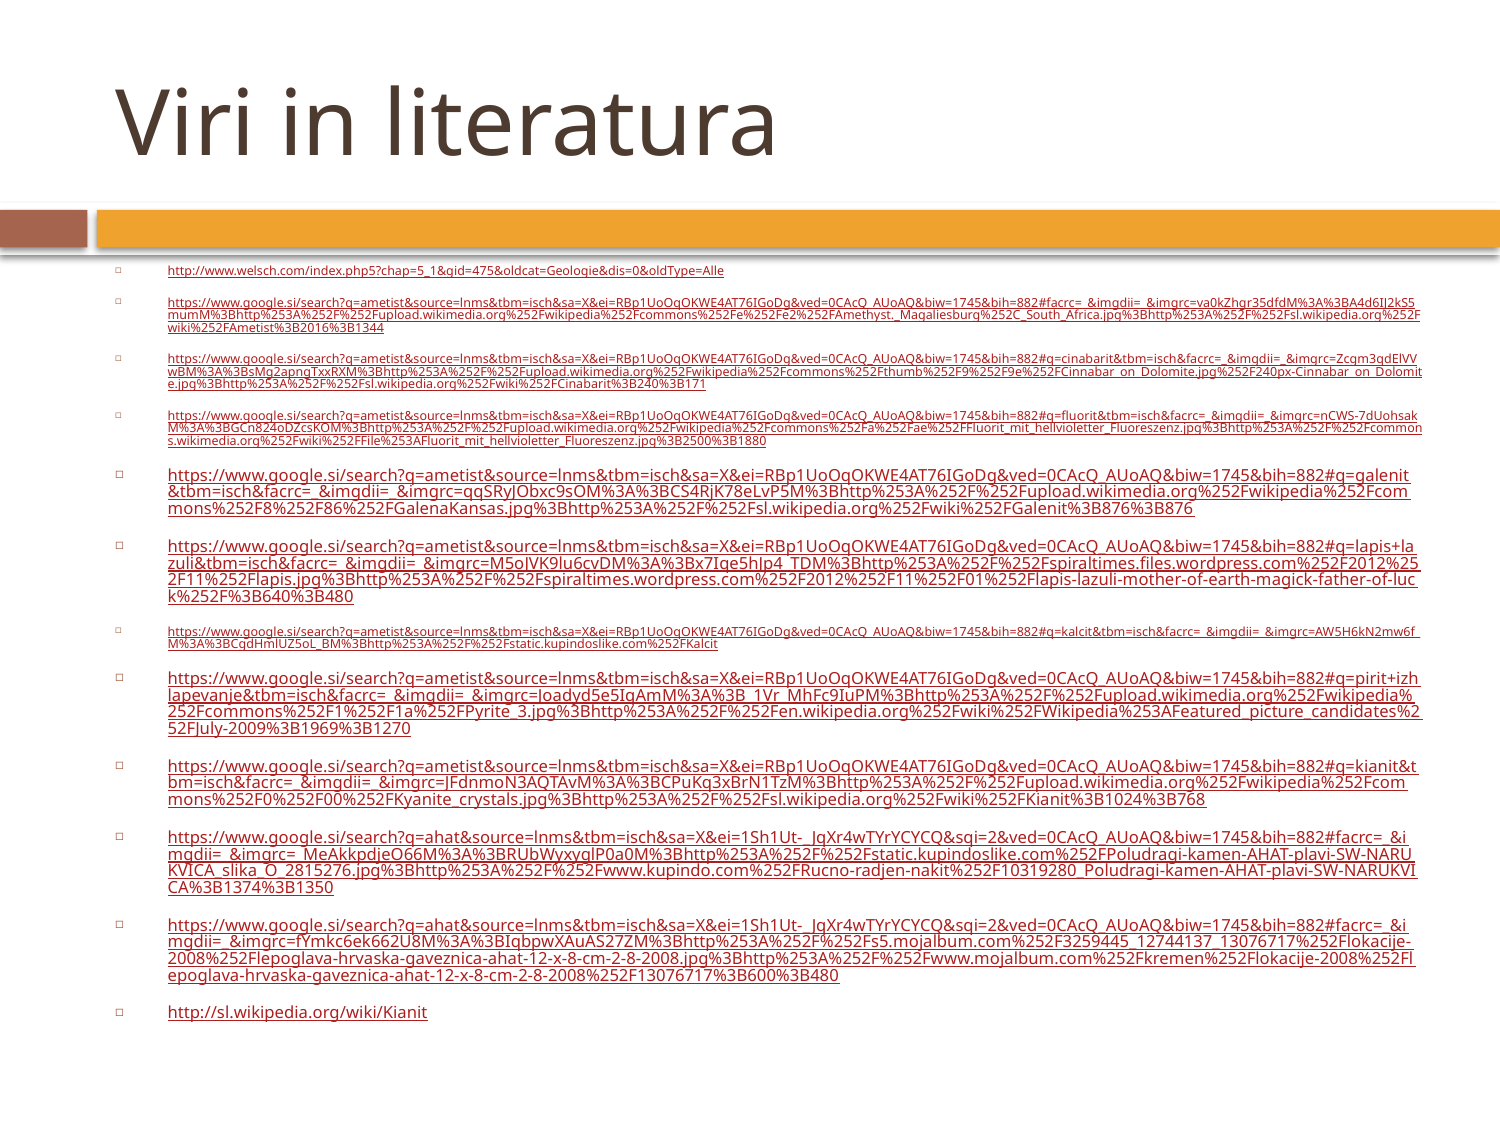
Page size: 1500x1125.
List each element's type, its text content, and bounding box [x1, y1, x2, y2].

list http://www.welsch.com/index.php5?chap=5_1&gid=475&oldcat=Geologie&dis=0&oldType=Alle https://www.google.si/search?q=ametist&source=lnms&tbm=isch&sa=X&ei=RBp1UoOqOKWE4AT76IGoDg&ved=0CAcQ_AUoAQ&biw=1745&bih=882#facrc=_&imgdii=_&imgrc=va0kZhgr35dfdM%3A%3BA4d6IJ2kS5mumM%3Bhttp%253A%252F%252Fupload.wikimedia.org%252Fwikipedia%252Fcommons%252Fe%252Fe2%252FAmethyst._Magaliesburg%252C_South_Africa.jpg%3Bhttp%253A%252F%252Fsl.wikipedia.org%252Fwiki%252FAmetist%3B2016%3B1344 https://www.google.si/search?q=ametist&source=lnms&tbm=isch&sa=X&ei=RBp1UoOqOKWE4AT76IGoDg&ved=0CAcQ_AUoAQ&biw=1745&bih=882#q=cinabarit&tbm=isch&facrc=_&imgdii=_&imgrc=Zcgm3qdElVVwBM%3A%3BsMg2apngTxxRXM%3Bhttp%253A%252F%252Fupload.wikimedia.org%252Fwikipedia%252Fcommons%252Fthumb%252F9%252F9e%252FCinnabar_on_Dolomite.jpg%252F240px-Cinnabar_on_Dolomite.jpg%3Bhttp%253A%252F%252Fsl.wikipedia.org%252Fwiki%252FCinabarit%3B240%3B171 https://www.google.si/search?q=ametist&source=lnms&tbm=isch&sa=X&ei=RBp1UoOqOKWE4AT76IGoDg&ved=0CAcQ_AUoAQ&biw=1745&bih=882#q=fluorit&tbm=isch&facrc=_&imgdii=_&imgrc=nCWS-7dUohsakM%3A%3BGCn824oDZcsKOM%3Bhttp%253A%252F%252Fupload.wikimedia.org%252Fwikipedia%252Fcommons%252Fa%252Fae%252FFluorit_mit_hellvioletter_Fluoreszenz.jpg%3Bhttp%253A%252F%252Fcommons.wikimedia.org%252Fwiki%252FFile%253AFluorit_mit_hellvioletter_Fluoreszenz.jpg%3B2500%3B1880 https://www.google.si/search?q=ametist&source=lnms&tbm=isch&sa=X&ei=RBp1UoOqOKWE4AT76IGoDg&ved=0CAcQ_AUoAQ&biw=1745&bih=882#q=galenit&tbm=isch&facrc=_&imgdii=_&imgrc=qqSRyJObxc9sOM%3A%3BCS4RjK78eLvP5M%3Bhttp%253A%252F%252Fupload.wikimedia.org%252Fwikipedia%252Fcommons%252F8%252F86%252FGalenaKansas.jpg%3Bhttp%253A%252F%252Fsl.wikipedia.org%252Fwiki%252FGalenit%3B876%3B876 https://www.google.si/search?q=ametist&source=lnms&tbm=isch&sa=X&ei=RBp1UoOqOKWE4AT76IGoDg&ved=0CAcQ_AUoAQ&biw=1745&bih=882#q=lapis+lazuli&tbm=isch&facrc=_&imgdii=_&imgrc=M5oJVK9lu6cvDM%3A%3Bx7Iqe5hJp4_TDM%3Bhttp%253A%252F%252Fspiraltimes.files.wordpress.com%252F2012%252F11%252Flapis.jpg%3Bhttp%253A%252F%252Fspiraltimes.wordpress.com%252F2012%252F11%252F01%252Flapis-lazuli-mother-of-earth-magick-father-of-luck%252F%3B640%3B480 https://www.google.si/search?q=ametist&source=lnms&tbm=isch&sa=X&ei=RBp1UoOqOKWE4AT76IGoDg&ved=0CAcQ_AUoAQ&biw=1745&bih=882#q=kalcit&tbm=isch&facrc=_&imgdii=_&imgrc=AW5H6kN2mw6f_M%3A%3BCgdHmlUZ5oL_BM%3Bhttp%253A%252F%252Fstatic.kupindoslike.com%252FKalcit https://www.google.si/search?q=ametist&source=lnms&tbm=isch&sa=X&ei=RBp1UoOqOKWE4AT76IGoDg&ved=0CAcQ_AUoAQ&biw=1745&bih=882#q=pirit+izhlapevanje&tbm=isch&facrc=_&imgdii=_&imgrc=Joadyd5e5IqAmM%3A%3B_1Vr_MhFc9IuPM%3Bhttp%253A%252F%252Fupload.wikimedia.org%252Fwikipedia%252Fcommons%252F1%252F1a%252FPyrite_3.jpg%3Bhttp%253A%252F%252Fen.wikipedia.org%252Fwiki%252FWikipedia%253AFeatured_picture_candidates%252FJuly-2009%3B1969%3B1270 https://www.google.si/search?q=ametist&source=lnms&tbm=isch&sa=X&ei=RBp1UoOqOKWE4AT76IGoDg&ved=0CAcQ_AUoAQ&biw=1745&bih=882#q=kianit&tbm=isch&facrc=_&imgdii=_&imgrc=JFdnmoN3AQTAvM%3A%3BCPuKq3xBrN1TzM%3Bhttp%253A%252F%252Fupload.wikimedia.org%252Fwikipedia%252Fcommons%252F0%252F00%252FKyanite_crystals.jpg%3Bhttp%253A%252F%252Fsl.wikipedia.org%252Fwiki%252FKianit%3B1024%3B768 https://www.google.si/search?q=ahat&source=lnms&tbm=isch&sa=X&ei=1Sh1Ut-_JqXr4wTYrYCYCQ&sqi=2&ved=0CAcQ_AUoAQ&biw=1745&bih=882#facrc=_&imgdii=_&imgrc=_MeAkkpdjeO66M%3A%3BRUbWyxyglP0a0M%3Bhttp%253A%252F%252Fstatic.kupindoslike.com%252FPoludragi-kamen-AHAT-plavi-SW-NARUKVICA_slika_O_2815276.jpg%3Bhttp%253A%252F%252Fwww.kupindo.com%252FRucno-radjen-nakit%252F10319280_Poludragi-kamen-AHAT-plavi-SW-NARUKVICA%3B1374%3B1350 https://www.google.si/search?q=ahat&source=lnms&tbm=isch&sa=X&ei=1Sh1Ut-_JqXr4wTYrYCYCQ&sqi=2&ved=0CAcQ_AUoAQ&biw=1745&bih=882#facrc=_&imgdii=_&imgrc=fYmkc6ek662U8M%3A%3BIqbpwXAuAS27ZM%3Bhttp%253A%252F%252Fs5.mojalbum.com%252F3259445_12744137_13076717%252Flokacije-2008%252Flepoglava-hrvaska-gaveznica-ahat-12-x-8-cm-2-8-2008.jpg%3Bhttp%253A%252F%252Fwww.mojalbum.com%252Fkremen%252Flokacije-2008%252Flepoglava-hrvaska-gaveznica-ahat-12-x-8-cm-2-8-2008%252F13076717%3B600%3B480 http://sl.wikipedia.org/wiki/Kianit [100, 255, 1438, 993]
title Viri in literatura [100, 37, 1438, 200]
